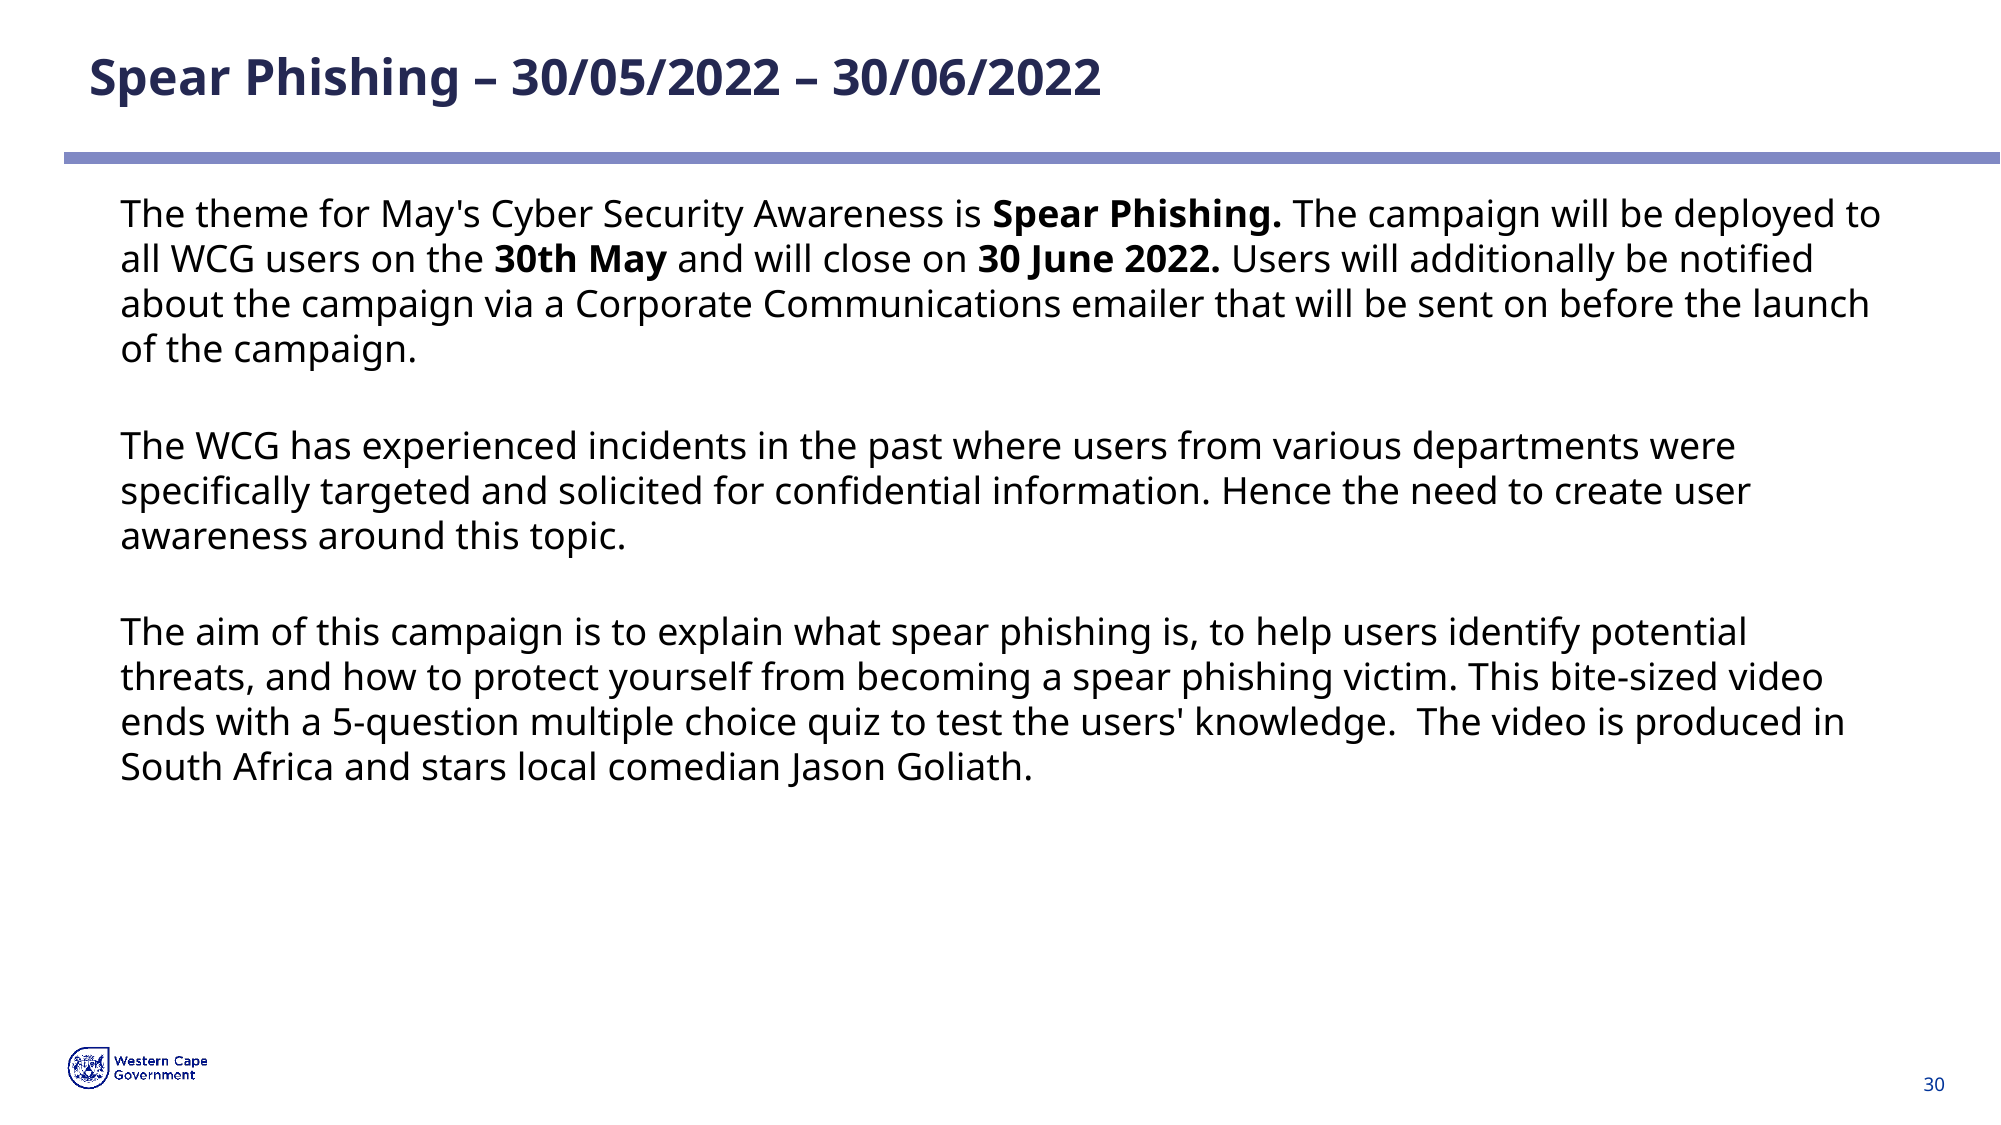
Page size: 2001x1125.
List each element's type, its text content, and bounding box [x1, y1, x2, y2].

text_box The theme for May's Cyber Security Awareness is Spear Phishing. The campaign will be deployed to all WCG users on the 30th May and will close on 30 June 2022. Users will additionally be notified about the campaign via a Corporate Communications emailer that will be sent on before the launch of the campaign. The WCG has experienced incidents in the past where users from various departments were specifically targeted and solicited for confidential information. Hence the need to create user awareness around this topic. The aim of this campaign is to explain what spear phishing is, to help users identify potential threats, and how to protect yourself from becoming a spear phishing victim. This bite-sized video ends with a 5-question multiple choice quiz to test the users' knowledge. The video is produced in South Africa and stars local comedian Jason Goliath. [105, 182, 1899, 888]
picture [53, 1032, 237, 1103]
title Spear Phishing – 30/05/2022 – 30/06/2022 [64, 29, 1945, 122]
slide_number 30 [1832, 1061, 1945, 1099]
picture [64, 152, 2000, 164]
